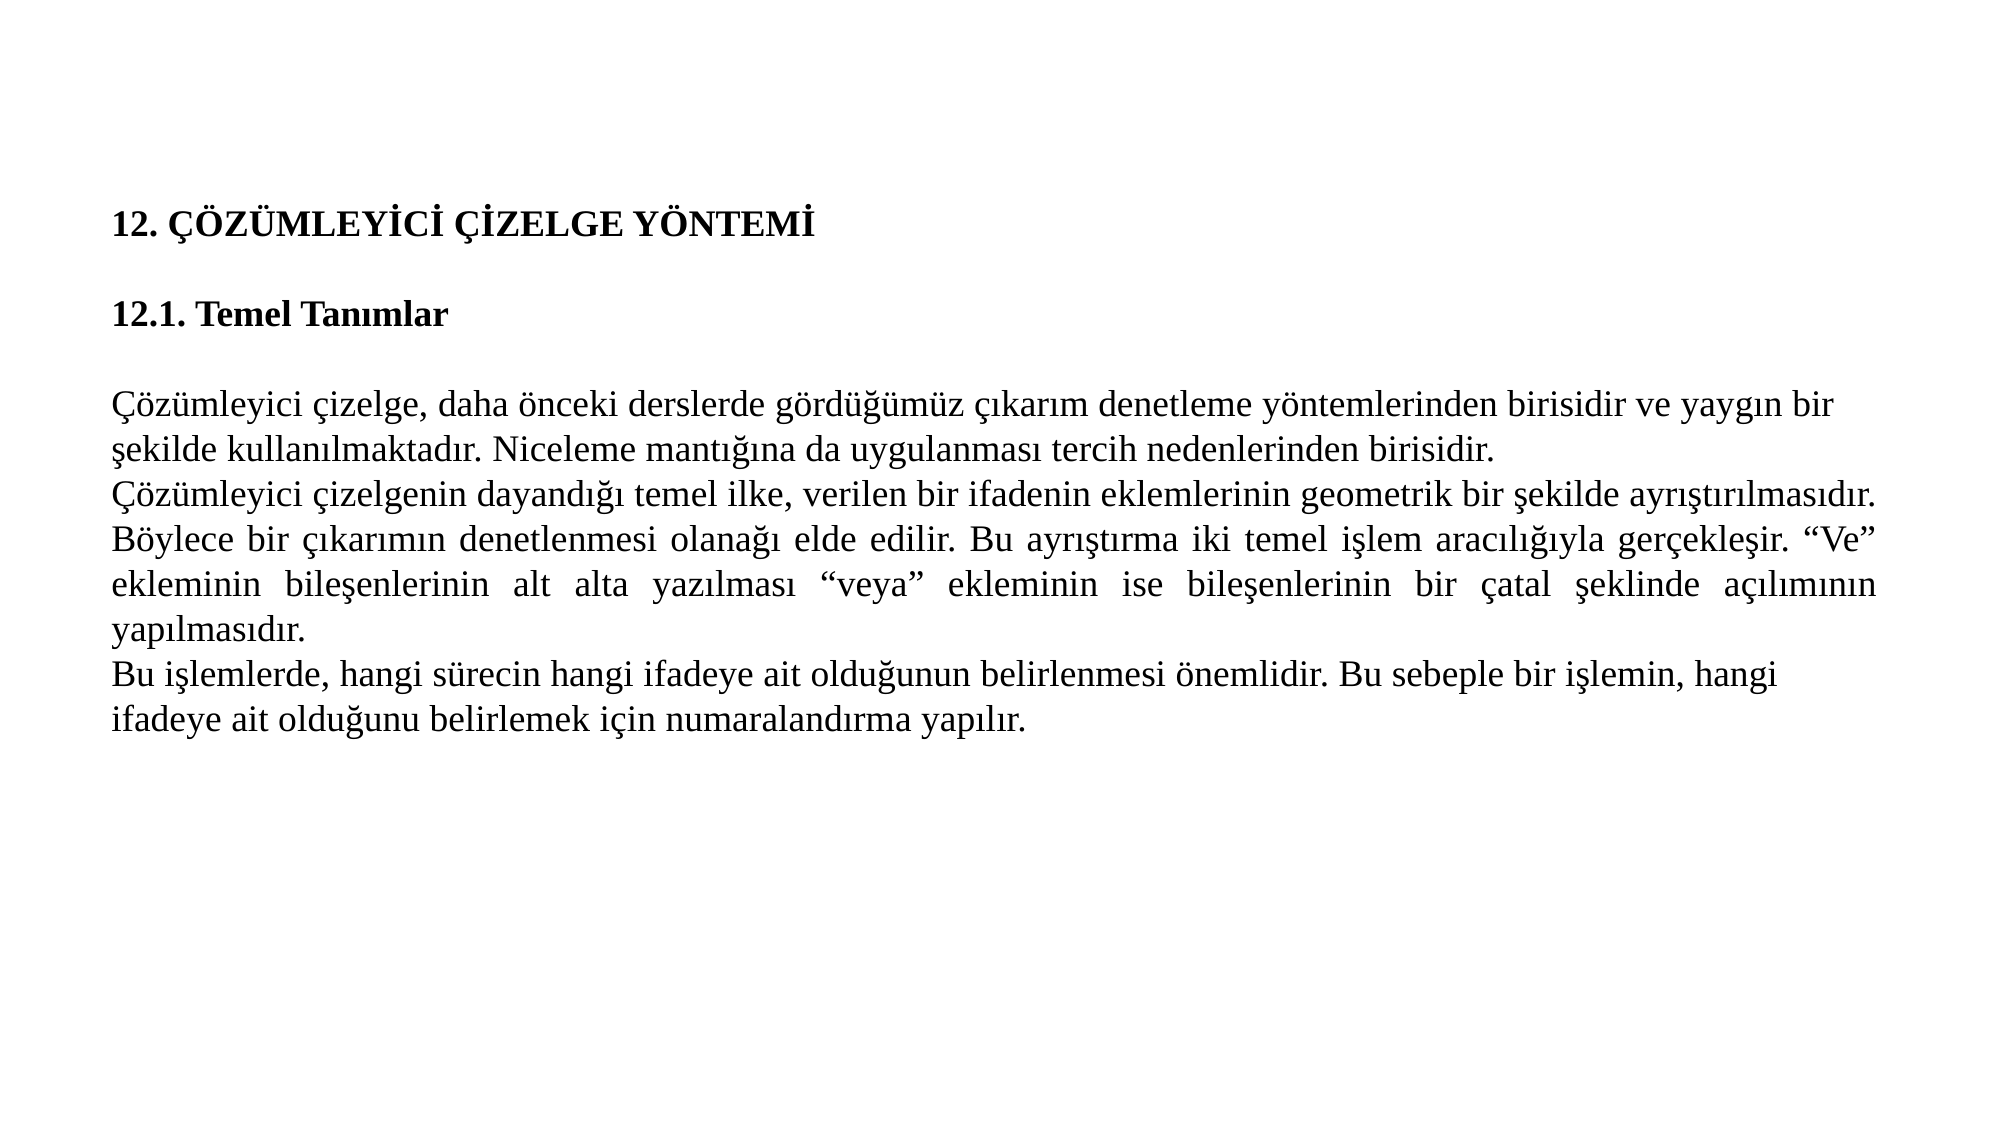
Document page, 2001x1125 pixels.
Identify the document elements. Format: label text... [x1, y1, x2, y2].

text_box 12. ÇÖZÜMLEYİCİ ÇİZELGE YÖNTEMİ 12.1. Temel Tanımlar Çözümleyici çizelge, daha önceki derslerde gördüğümüz çıkarım denetleme yöntemlerinden birisidir ve yaygın bir şekilde kullanılmaktadır. Niceleme mantığına da uygulanması tercih nedenlerinden birisidir. Çözümleyici çizelgenin dayandığı temel ilke, verilen bir ifadenin eklemlerinin geometrik bir şekilde ayrıştırılmasıdır. Böylece bir çıkarımın denetlenmesi olanağı elde edilir. Bu ayrıştırma iki temel işlem aracılığıyla gerçekleşir. “Ve” ekleminin bileşenlerinin alt alta yazılması “veya” ekleminin ise bileşenlerinin bir çatal şeklinde açılımının yapılmasıdır. Bu işlemlerde, hangi sürecin hangi ifadeye ait olduğunun belirlenmesi önemlidir. Bu sebeple bir işlemin, hangi ifadeye ait olduğunu belirlemek için numaralandırma yapılır. [96, 191, 1895, 927]
